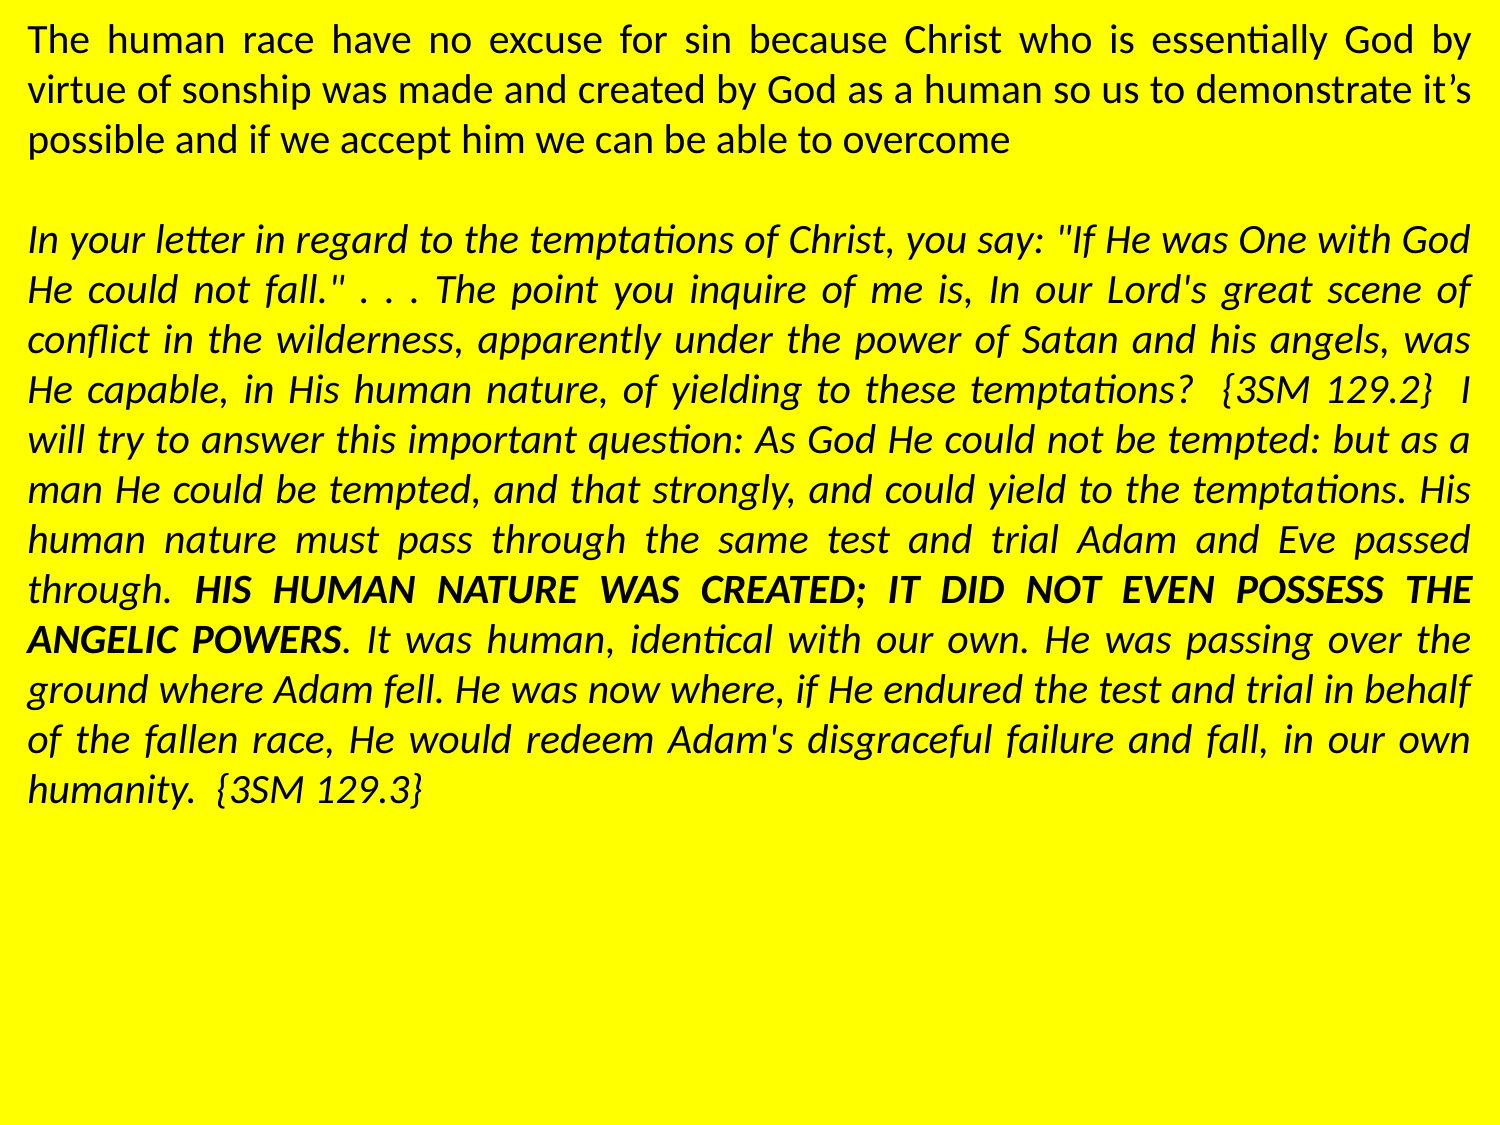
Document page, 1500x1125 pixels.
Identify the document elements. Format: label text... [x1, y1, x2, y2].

text_box The human race have no excuse for sin because Christ who is essentially God by virtue of sonship was made and created by God as a human so us to demonstrate it’s possible and if we accept him we can be able to overcome In your letter in regard to the temptations of Christ, you say: "If He was One with God He could not fall." . . . The point you inquire of me is, In our Lord's great scene of conflict in the wilderness, apparently under the power of Satan and his angels, was He capable, in His human nature, of yielding to these temptations? {3SM 129.2} I will try to answer this important question: As God He could not be tempted: but as a man He could be tempted, and that strongly, and could yield to the temptations. His human nature must pass through the same test and trial Adam and Eve passed through. HIS HUMAN NATURE WAS CREATED; IT DID NOT EVEN POSSESS THE ANGELIC POWERS. It was human, identical with our own. He was passing over the ground where Adam fell. He was now where, if He endured the test and trial in behalf of the fallen race, He would redeem Adam's disgraceful failure and fall, in our own humanity. {3SM 129.3} [12, 4, 1488, 820]
